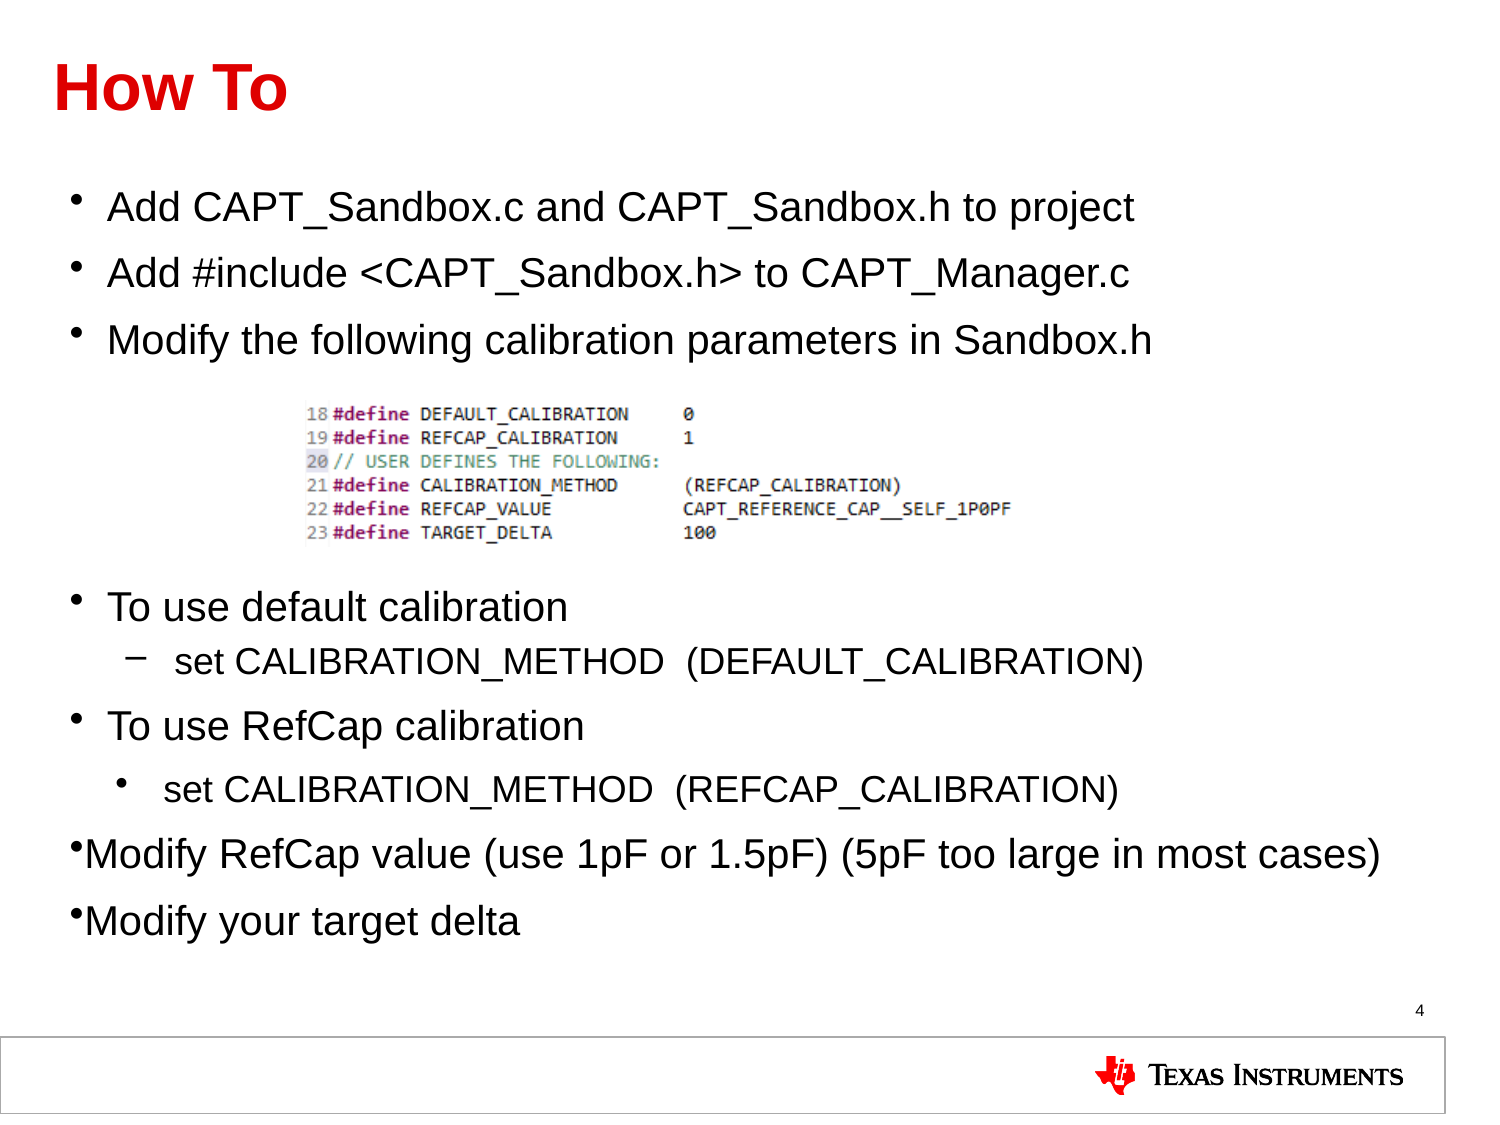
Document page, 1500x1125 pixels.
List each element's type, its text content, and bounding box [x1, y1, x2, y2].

picture [305, 400, 1026, 547]
slide_number 4 [1089, 992, 1440, 1027]
picture [1095, 1056, 1403, 1095]
list Add CAPT_Sandbox.c and CAPT_Sandbox.h to project Add #include <CAPT_Sandbox.h> to CAPT_Manager.c Modify the following calibration parameters in Sandbox.h To use default calibration set CALIBRATION_METHOD (DEFAULT_CALIBRATION) To use RefCap calibration set CALIBRATION_METHOD (REFCAP_CALIBRATION) Modify RefCap value (use 1pF or 1.5pF) (5pF too large in most cases) Modify your target delta [54, 171, 1444, 984]
title How To [37, 23, 1426, 158]
